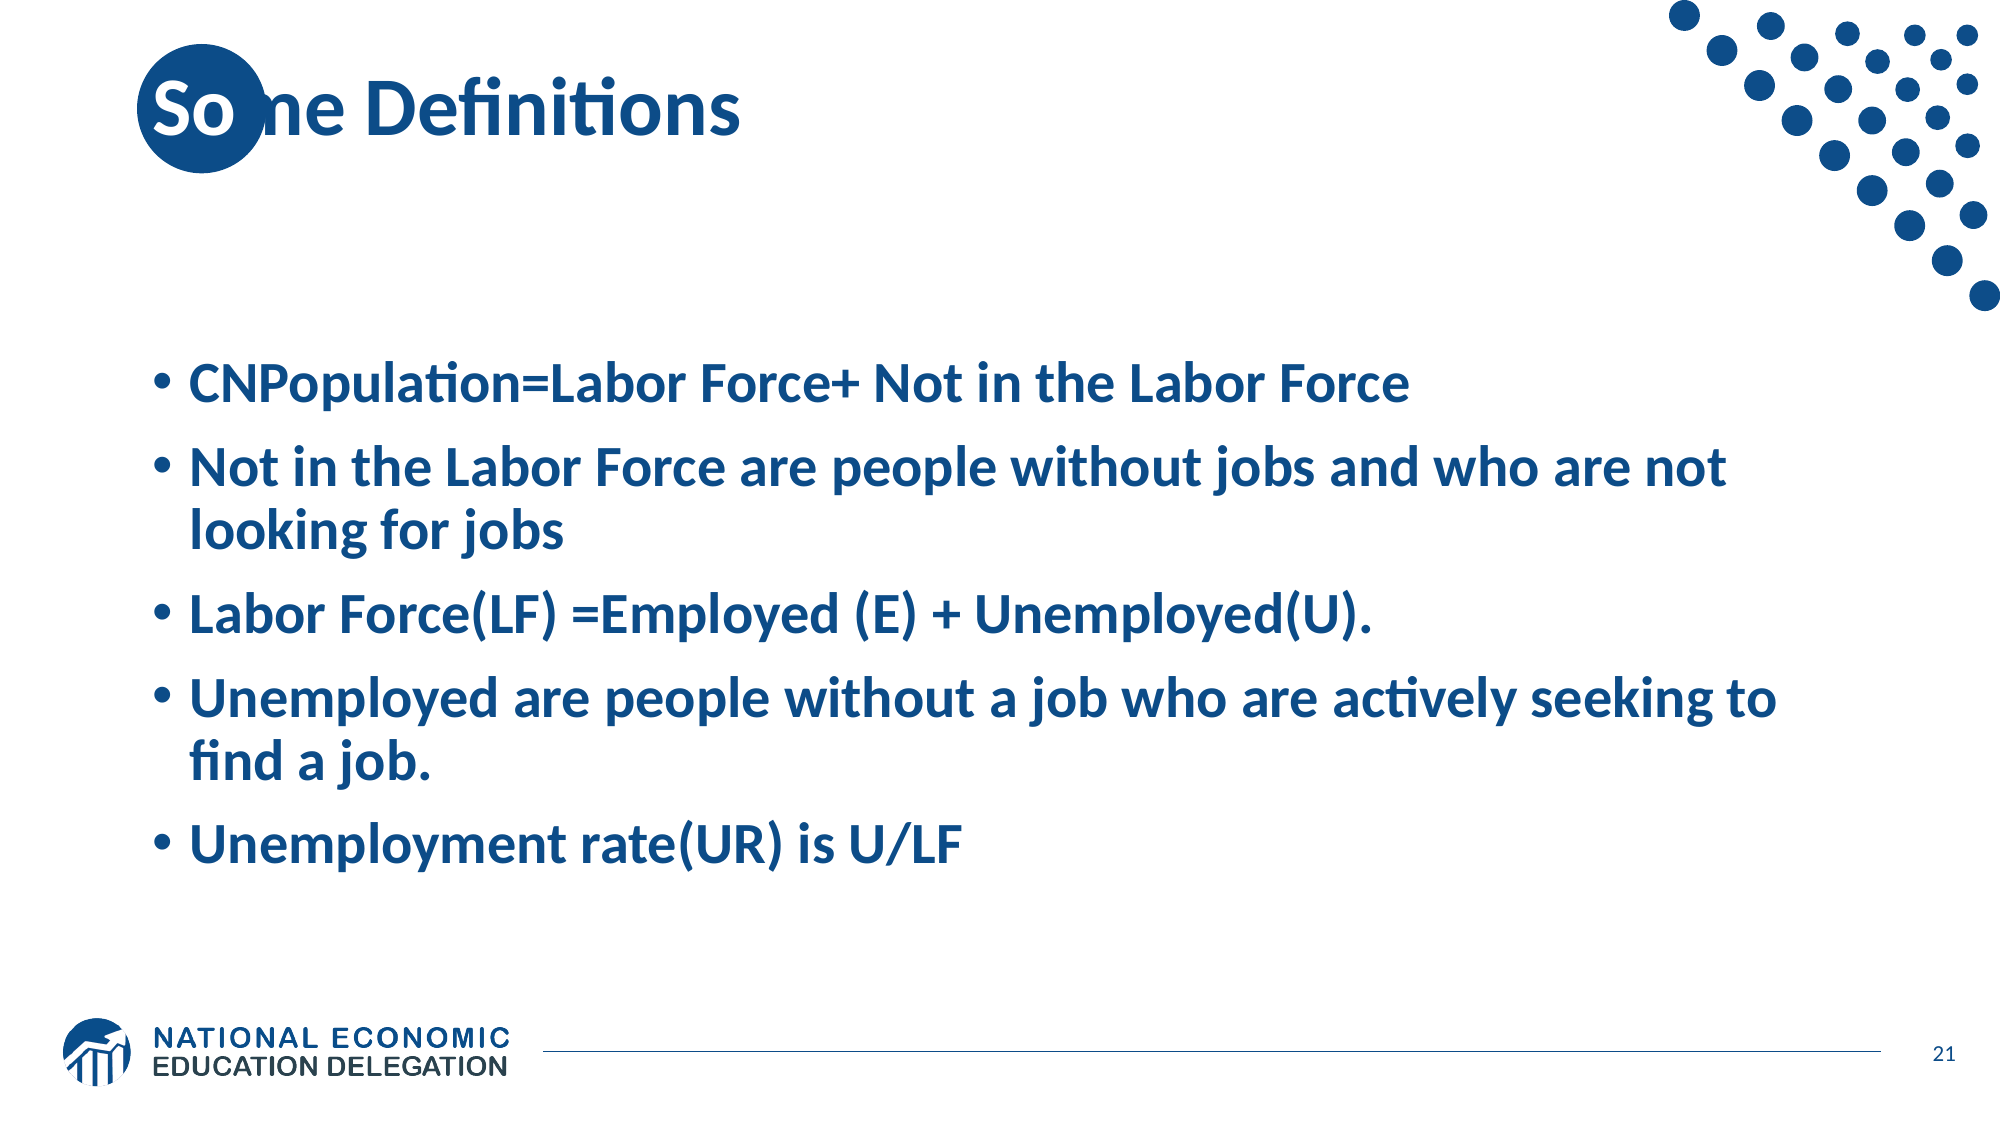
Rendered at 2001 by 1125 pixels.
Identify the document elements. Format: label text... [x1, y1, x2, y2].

picture [55, 1013, 520, 1091]
title Some Definitions [137, 0, 1863, 218]
slide_number 21 [1521, 1022, 1972, 1082]
list CNPopulation=Labor Force+ Not in the Labor Force Not in the Labor Force are people without jobs and who are not looking for jobs Labor Force(LF) =Employed (E) + Unemployed(U). Unemployed are people without a job who are actively seeking to find a job. Unemployment rate(UR) is U/LF [137, 257, 1863, 972]
